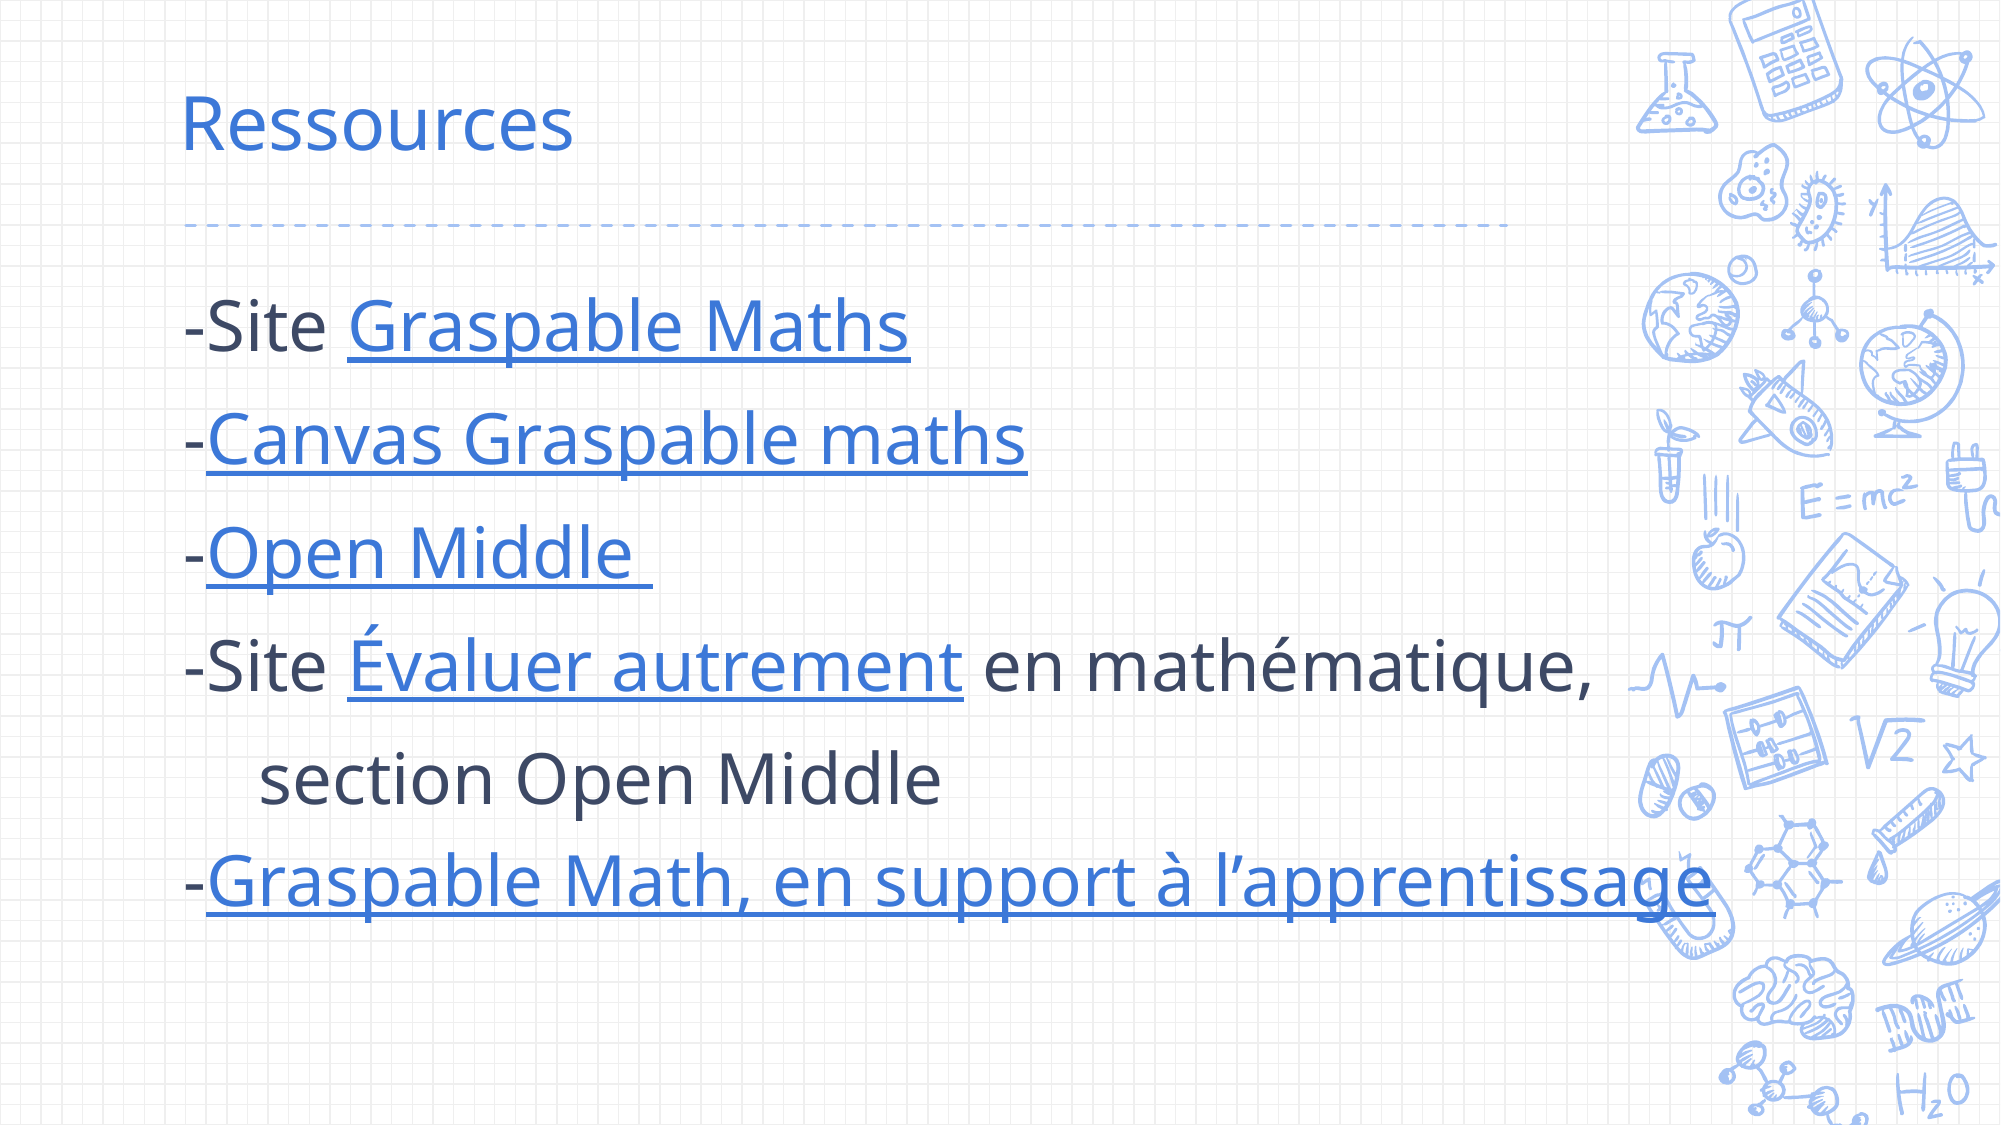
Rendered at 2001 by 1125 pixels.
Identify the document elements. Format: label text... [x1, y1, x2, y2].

list -Site Graspable Maths -Canvas Graspable maths -Open Middle -Site Évaluer autrement en mathématique, section Open Middle -Graspable Math, en support à l’apprentissage [163, 260, 1838, 1075]
title Ressources [159, 41, 1503, 186]
